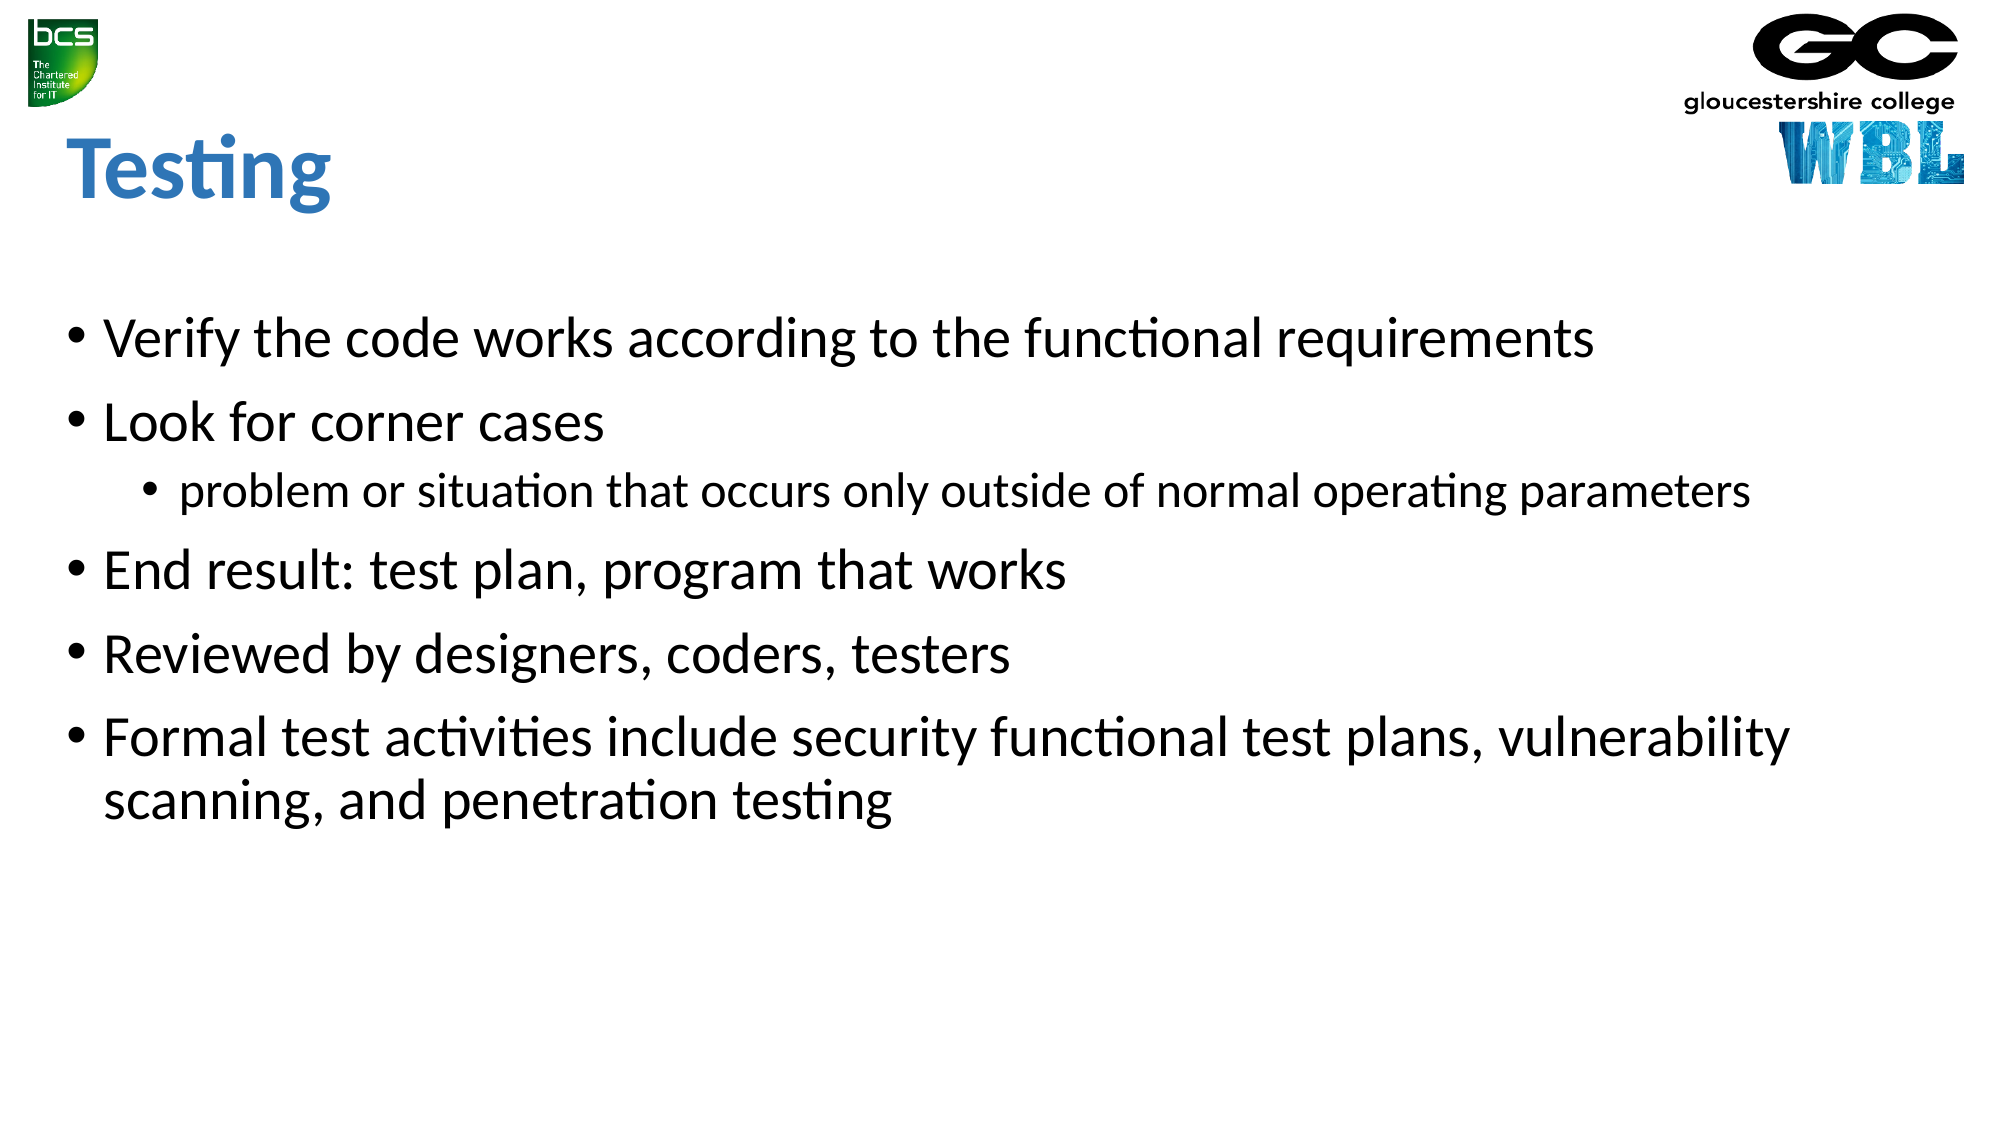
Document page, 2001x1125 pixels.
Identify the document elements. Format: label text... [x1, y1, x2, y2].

list Verify the code works according to the functional requirements Look for corner cases problem or situation that occurs only outside of normal operating parameters End result: test plan, program that works Reviewed by designers, coders, testers Formal test activities include security functional test plans, vulnerability scanning, and penetration testing [51, 299, 1953, 1110]
title Testing [51, 59, 1953, 278]
picture [28, 19, 98, 107]
picture [1953, 163, 1959, 172]
picture [1674, 5, 1964, 155]
